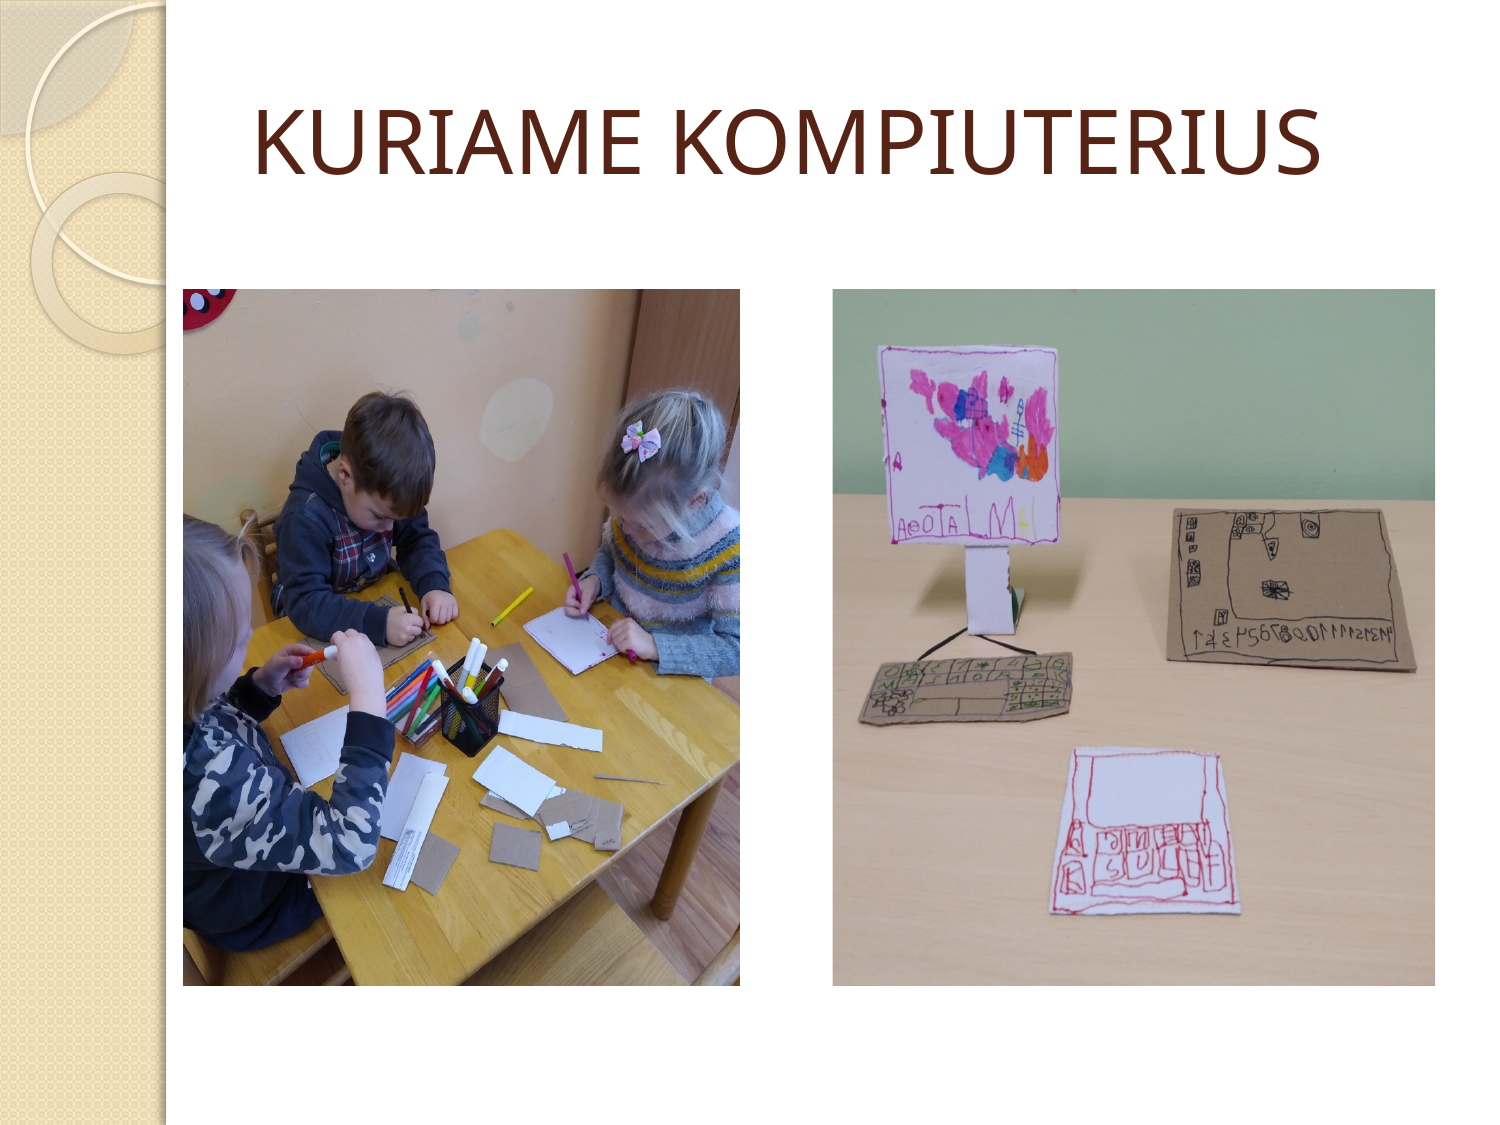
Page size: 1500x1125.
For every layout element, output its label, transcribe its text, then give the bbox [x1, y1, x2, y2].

picture [832, 288, 1436, 987]
title KURIAME KOMPIUTERIUS [235, 45, 1466, 233]
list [182, 288, 741, 987]
